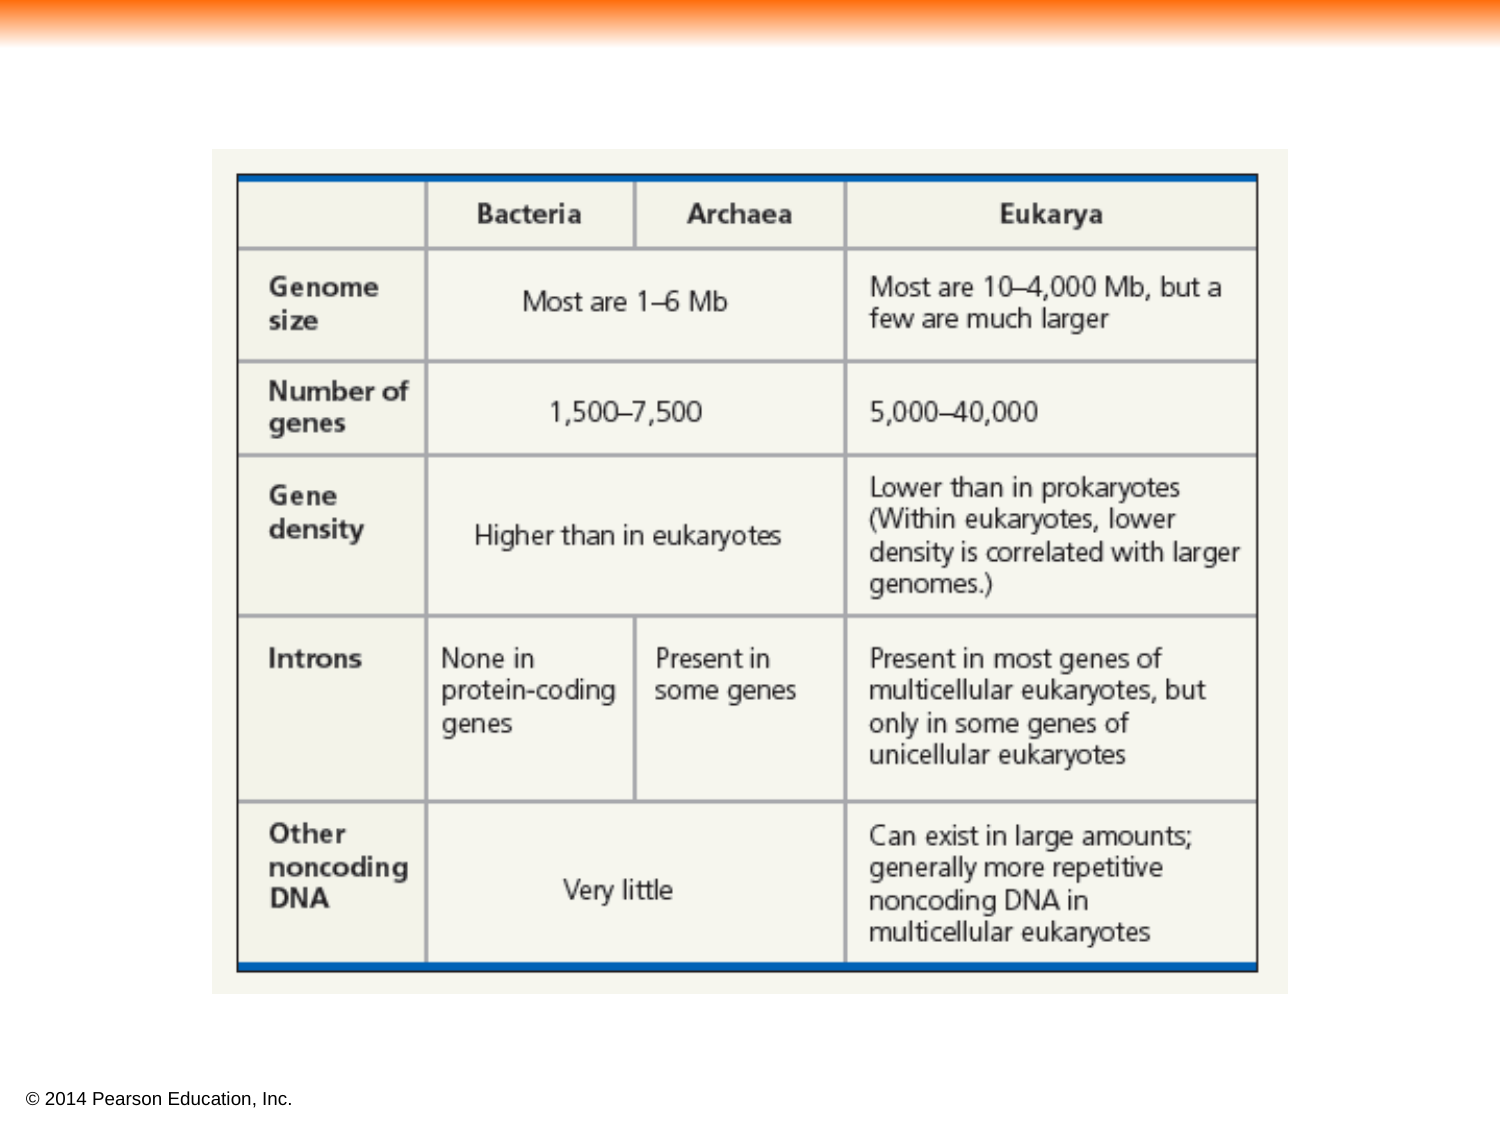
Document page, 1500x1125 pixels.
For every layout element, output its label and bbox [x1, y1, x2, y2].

picture [212, 149, 1288, 994]
